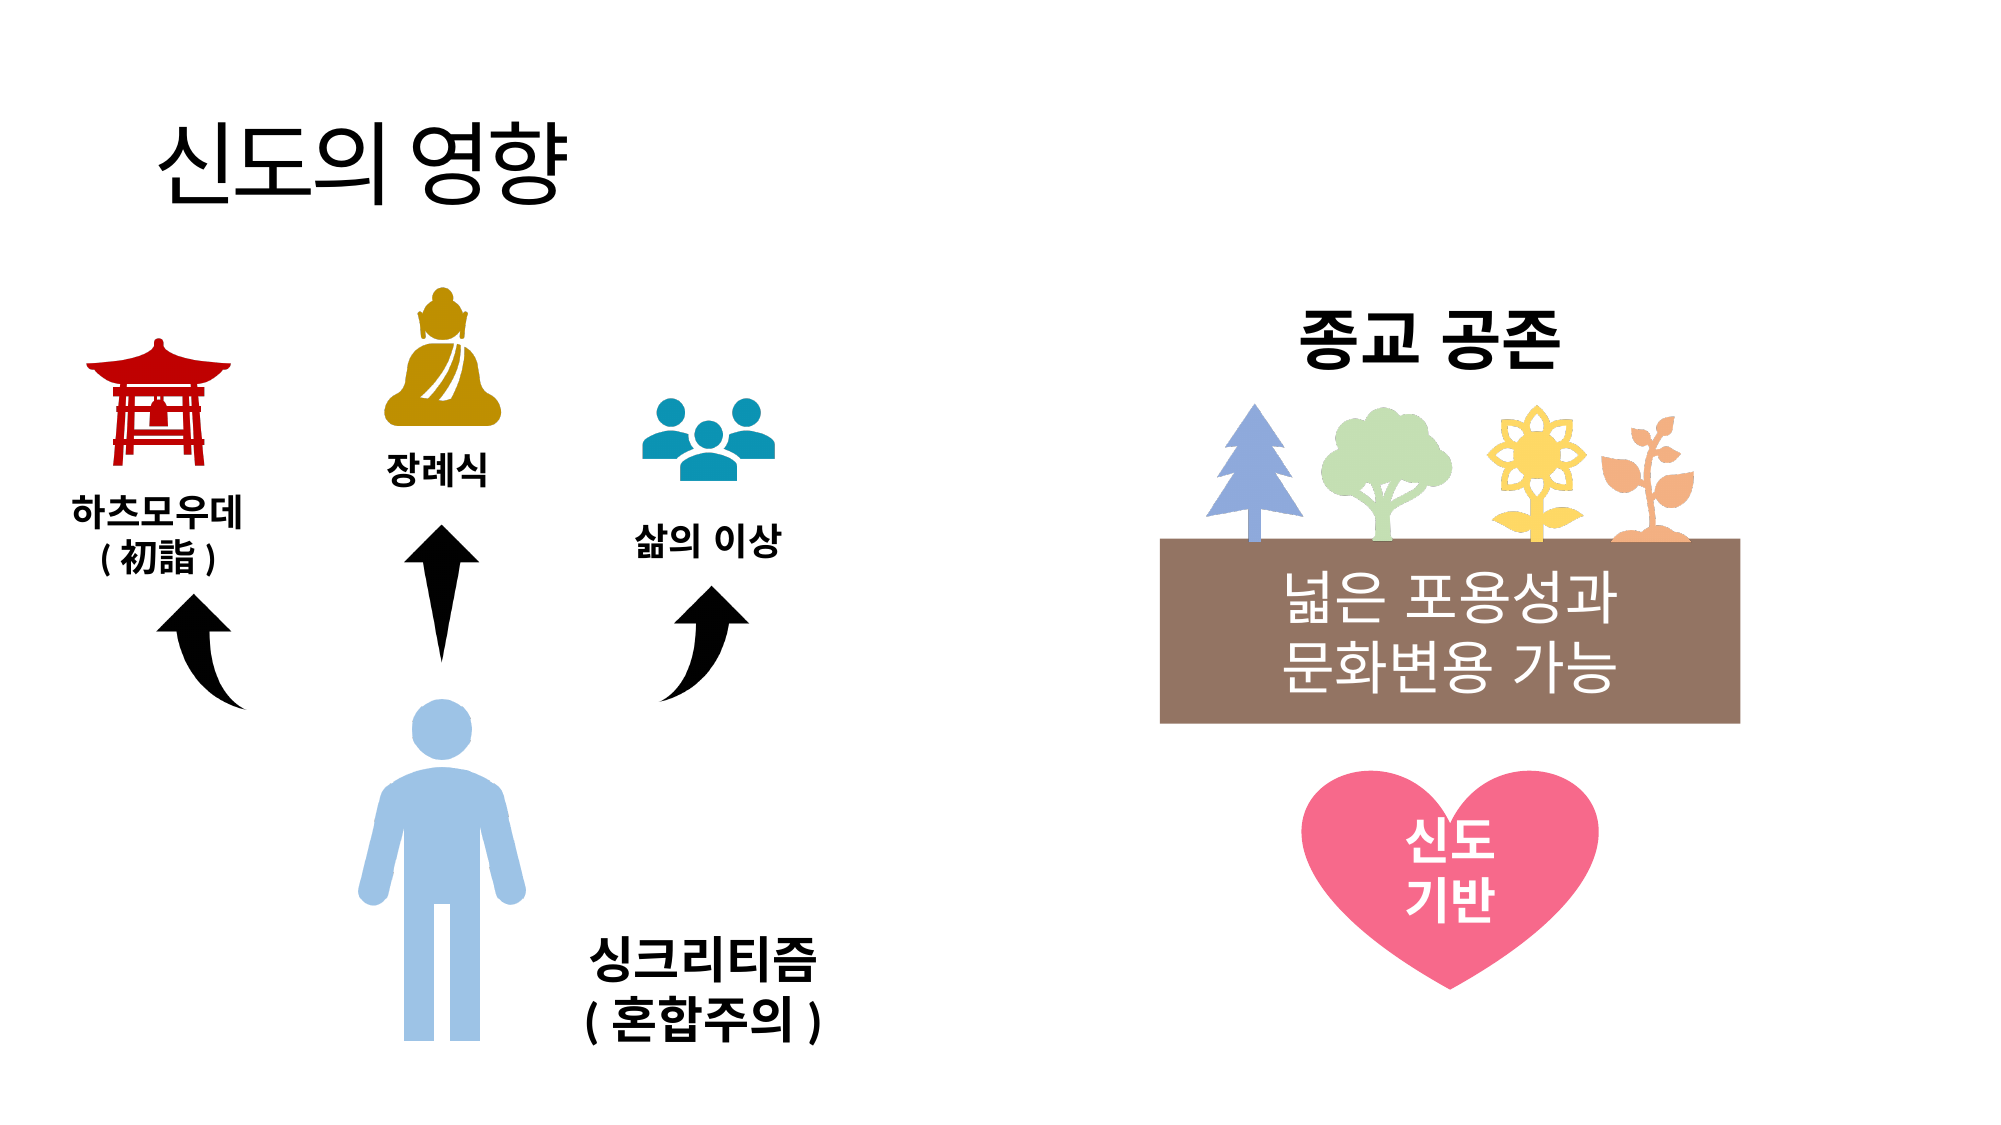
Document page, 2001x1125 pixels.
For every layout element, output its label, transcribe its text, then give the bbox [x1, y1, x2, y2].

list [259, 687, 624, 1052]
text_box 싱크리티즘 (혼합주의) [568, 921, 838, 1057]
picture [628, 573, 779, 724]
picture [633, 364, 784, 515]
text_box 종교 공존 [1284, 290, 1649, 385]
text_box 넓은 포용성과 문화변용 가능 [1159, 537, 1741, 725]
picture [366, 518, 517, 669]
text_box 장례식 [371, 439, 506, 500]
text_box 삶의 이상 [619, 510, 798, 571]
text_box 하츠모우데 (初詣) [57, 481, 260, 587]
title 신도의 영향 [138, 60, 1864, 278]
picture [1179, 397, 1723, 555]
picture [126, 581, 277, 732]
picture [367, 281, 518, 432]
picture [83, 327, 234, 478]
text_box 신도 기반 [1300, 769, 1600, 991]
